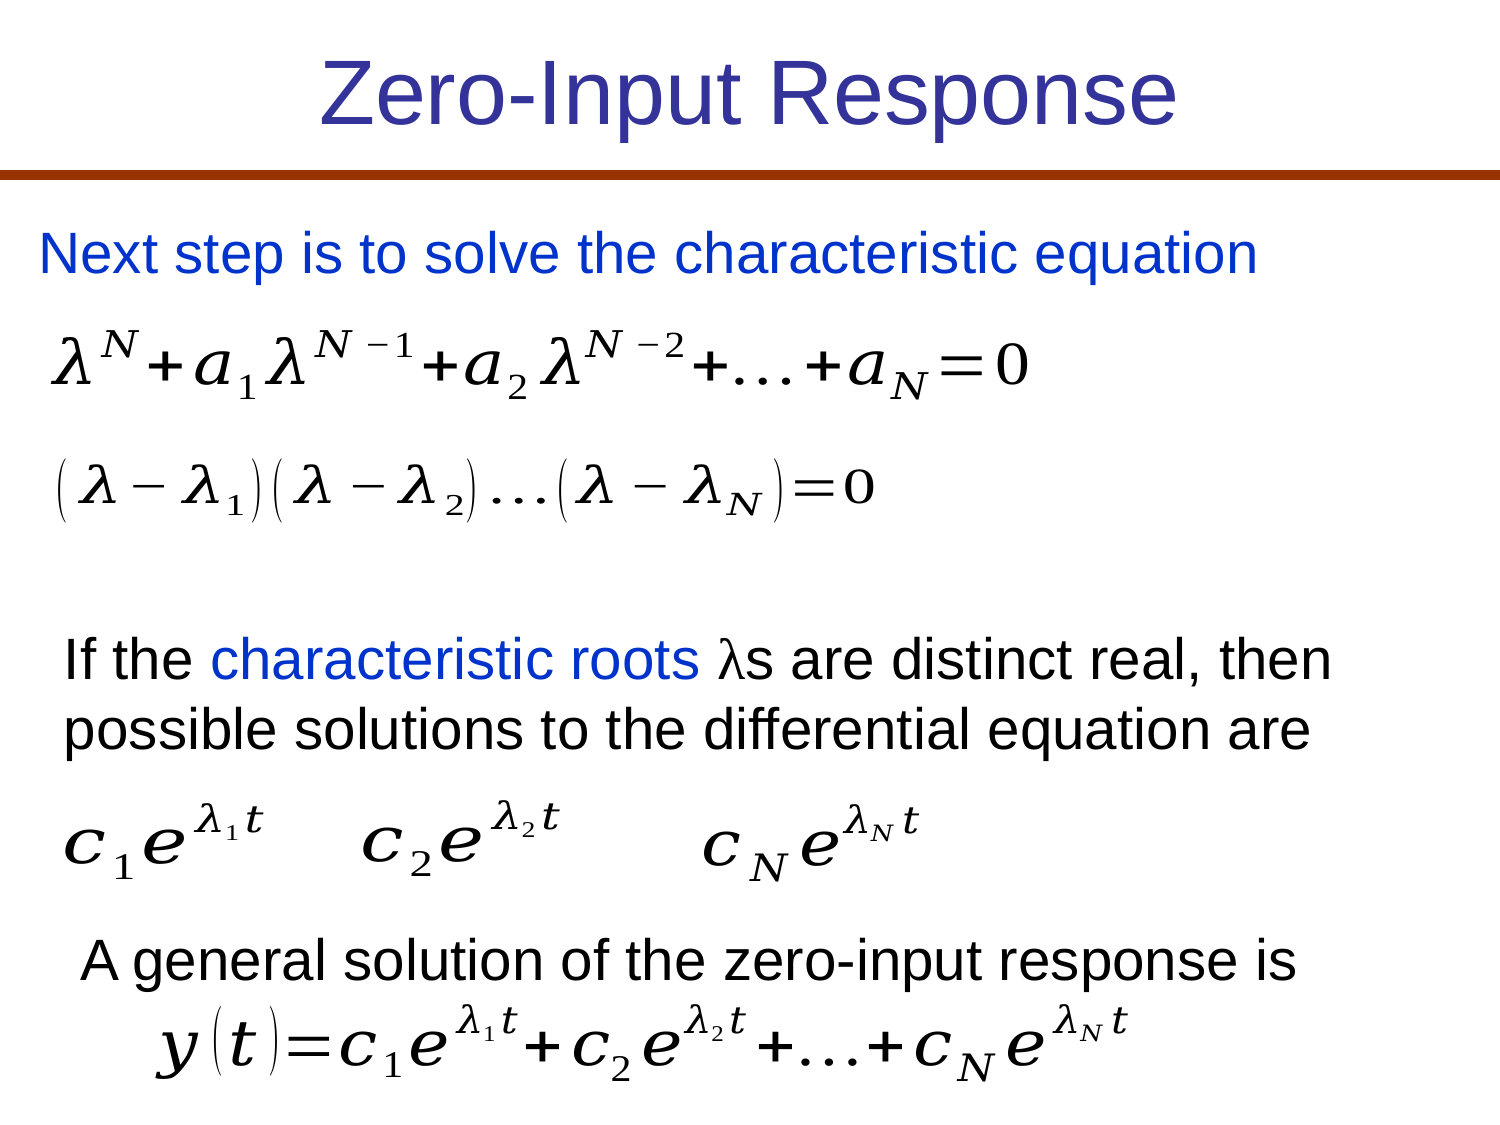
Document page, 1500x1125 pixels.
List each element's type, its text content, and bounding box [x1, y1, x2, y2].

text_box Next step is to solve the characteristic equation [23, 208, 1276, 293]
title Zero-Input Response [75, 12, 1425, 163]
text_box A general solution of the zero-input response is [65, 914, 1315, 999]
text_box If the characteristic roots λs are distinct real, then possible solutions to the differential equation are [49, 613, 1487, 769]
